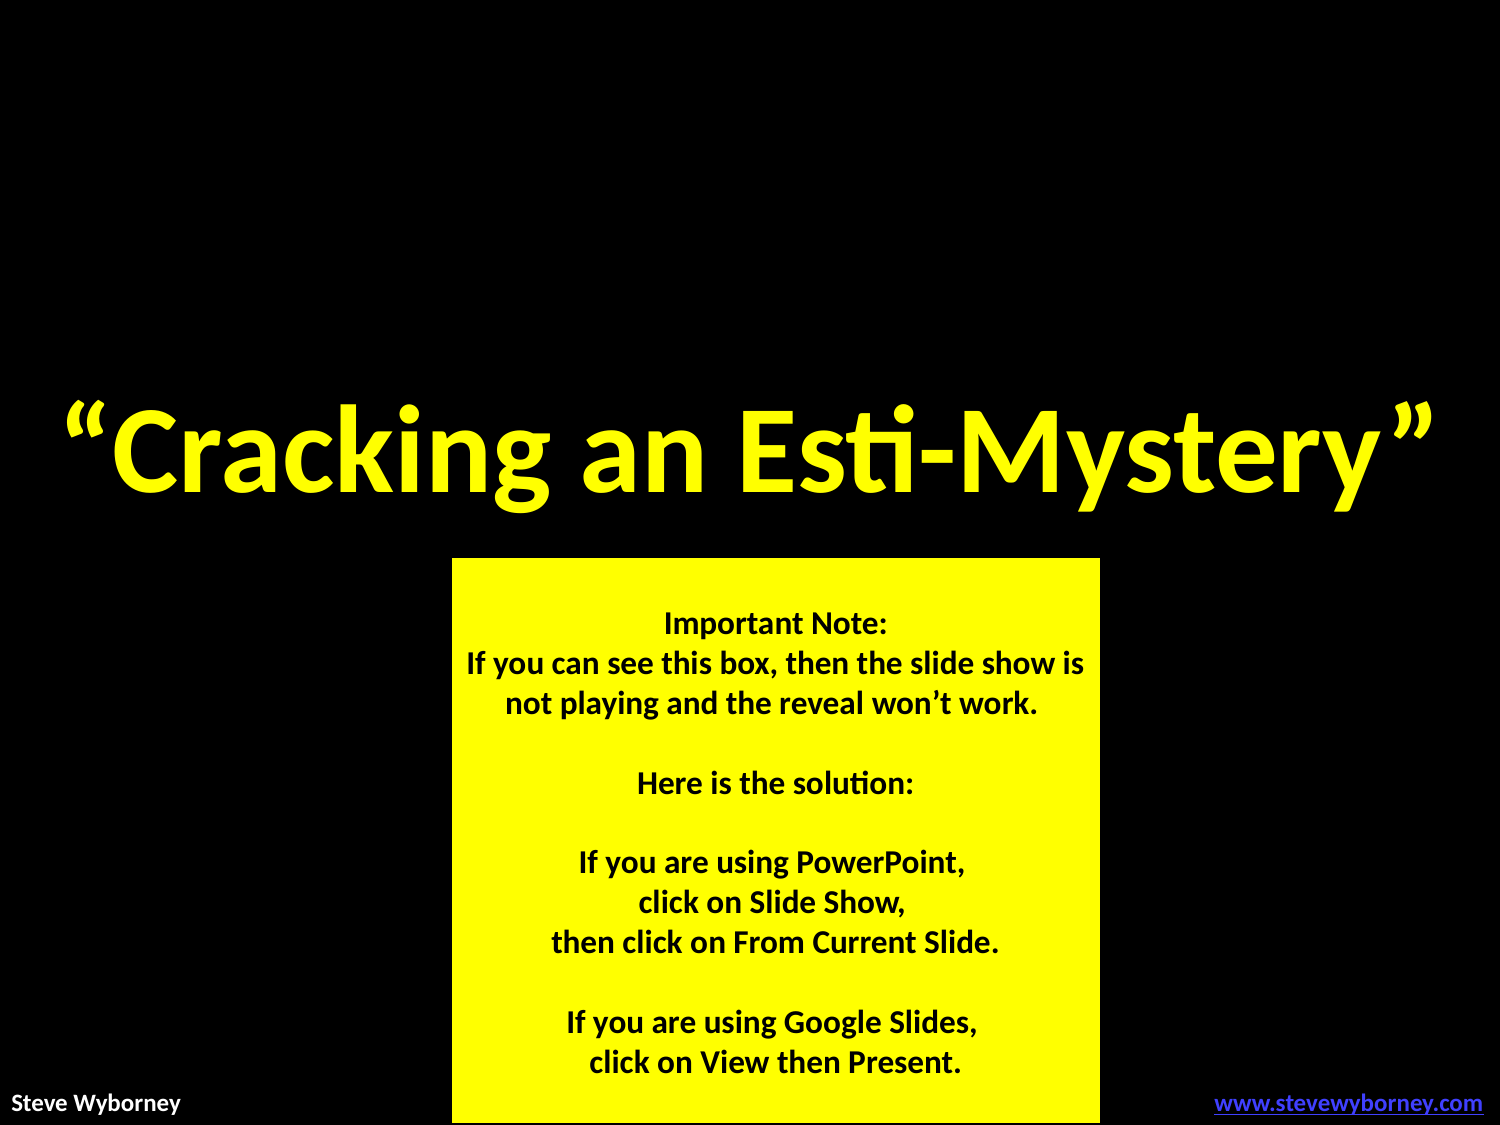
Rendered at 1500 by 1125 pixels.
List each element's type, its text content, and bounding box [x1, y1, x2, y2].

text_box www.stevewyborney.com [1199, 1079, 1499, 1125]
text_box Important Note: If you can see this box, then the slide show is not playing and the reveal won’t work. Here is the solution: If you are using PowerPoint, click on Slide Show, then click on From Current Slide. If you are using Google Slides, click on View then Present. [448, 554, 1104, 1125]
text_box “Cracking an Esti-Mystery” [0, 321, 1500, 563]
text_box Steve Wyborney [0, 1079, 196, 1125]
